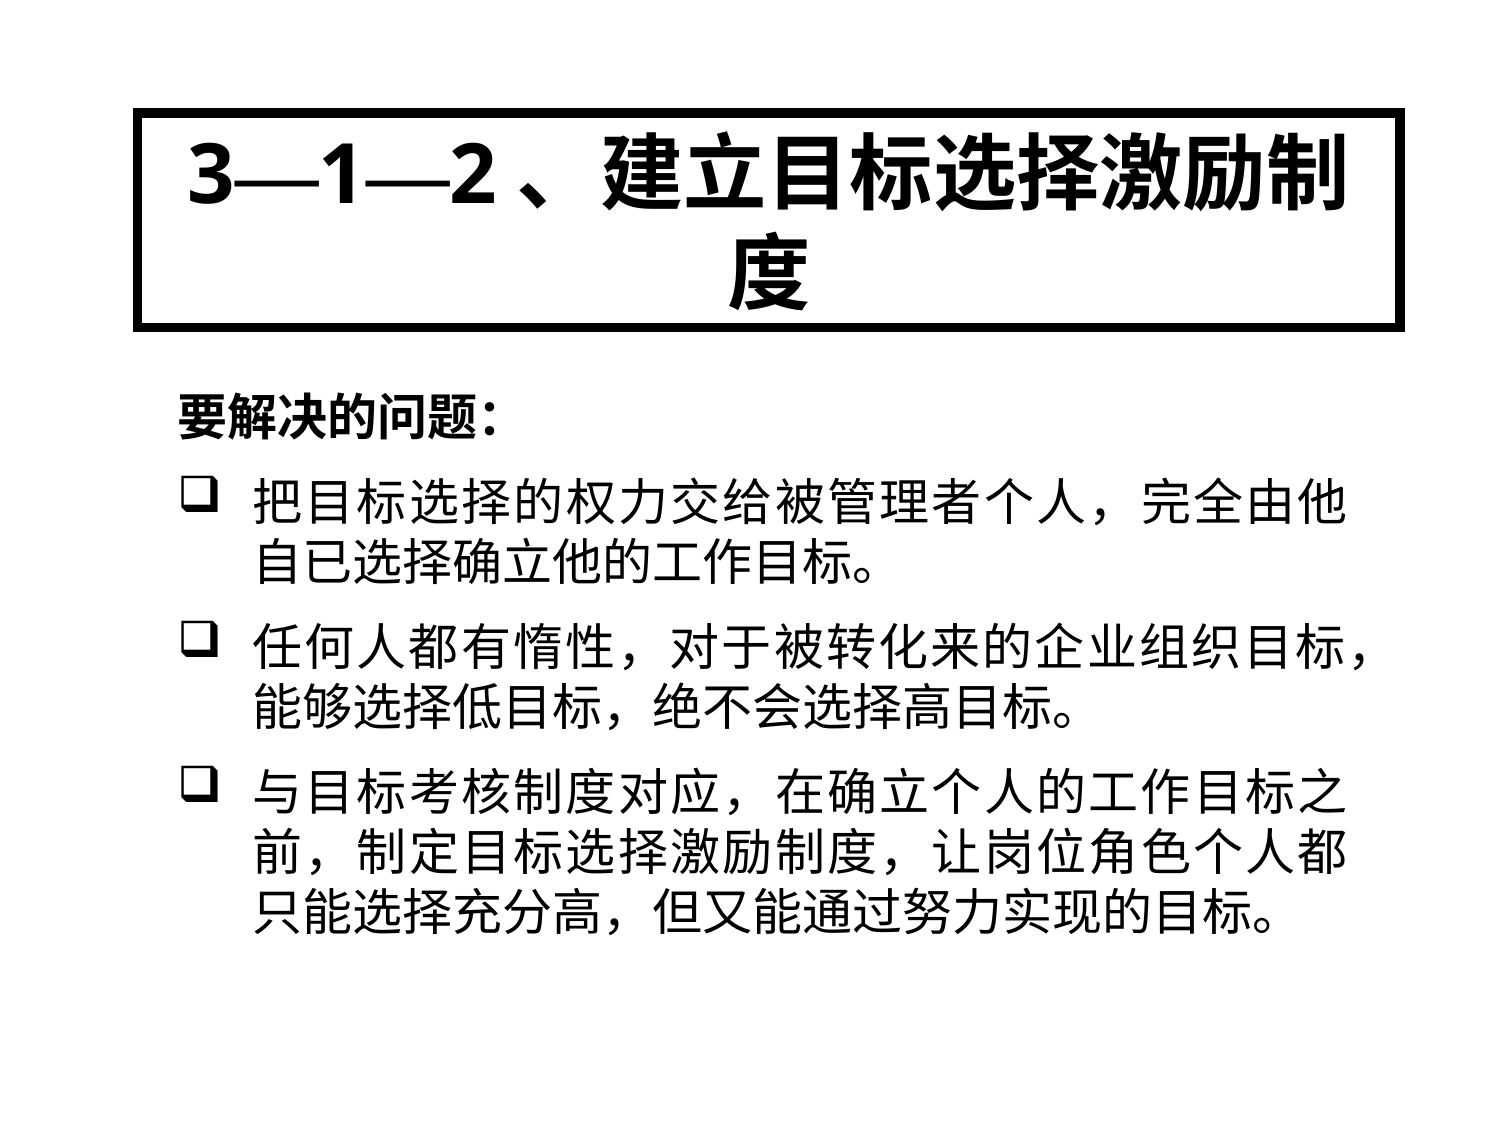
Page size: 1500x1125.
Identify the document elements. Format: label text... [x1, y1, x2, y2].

text_box 3—1—2、建立目标选择激励制度 [137, 112, 1400, 328]
text_box 要解决的问题： 把目标选择的权力交给被管理者个人，完全由他自已选择确立他的工作目标。 任何人都有惰性，对于被转化来的企业组织目标，能够选择低目标，绝不会选择高目标。 与目标考核制度对应，在确立个人的工作目标之前，制定目标选择激励制度，让岗位角色个人都只能选择充分高，但又能通过努力实现的目标。 [162, 378, 1363, 949]
